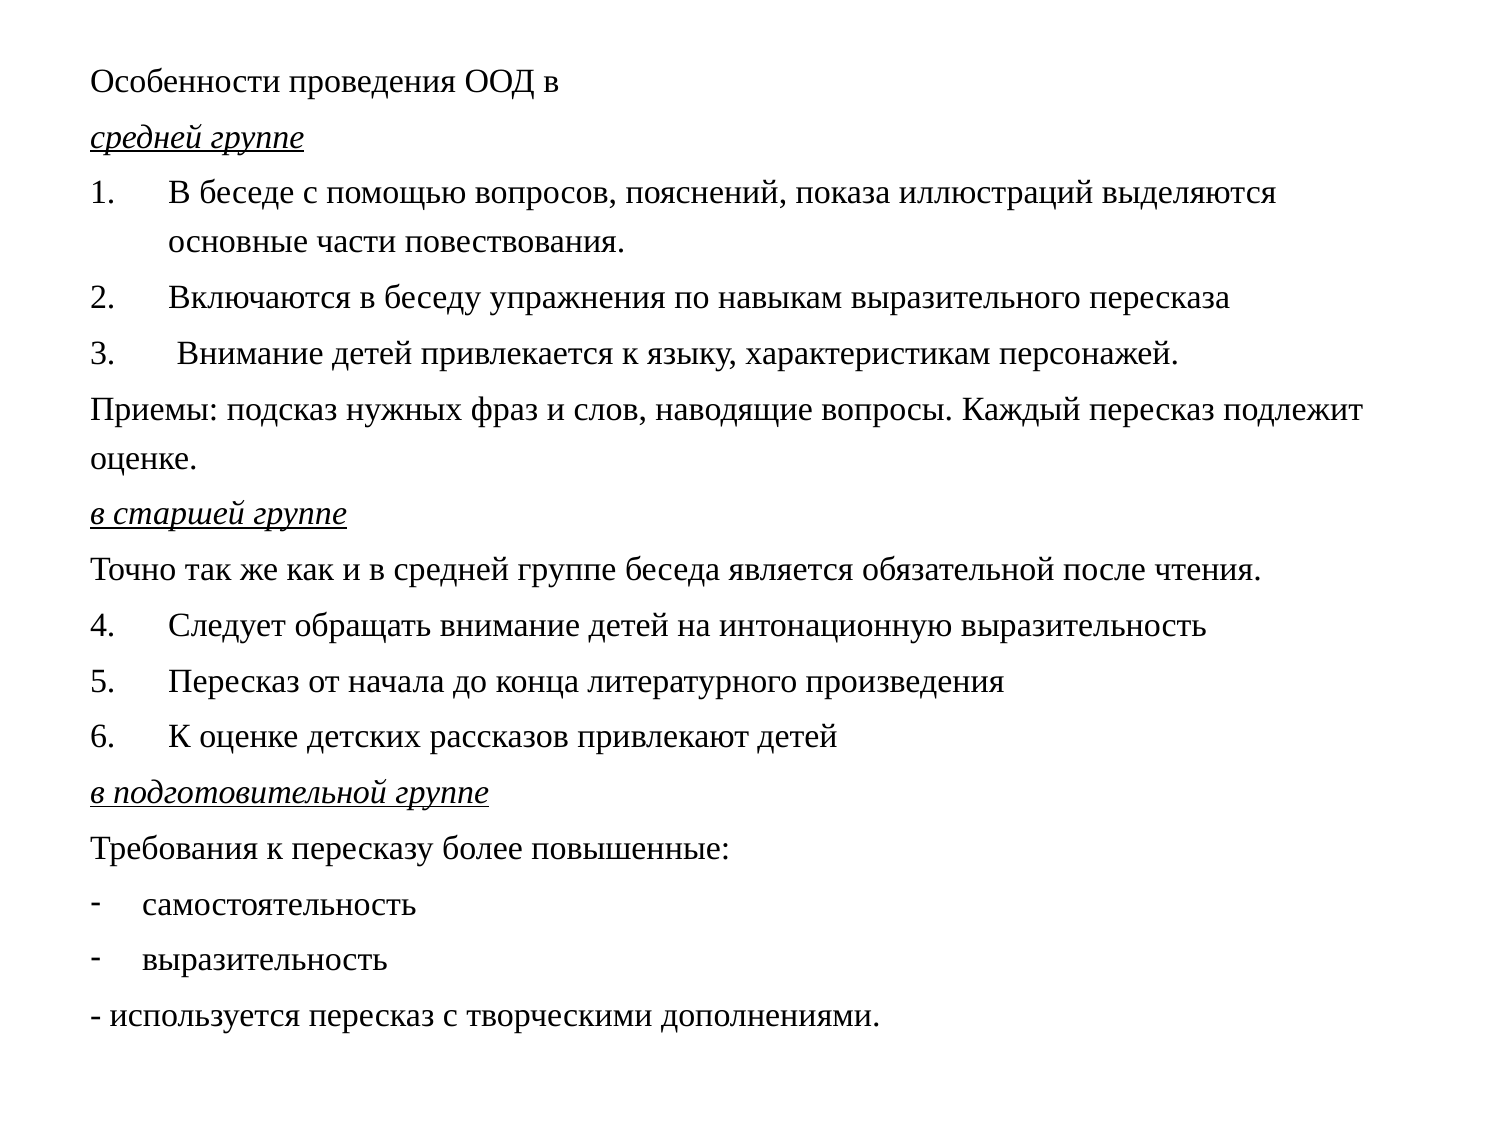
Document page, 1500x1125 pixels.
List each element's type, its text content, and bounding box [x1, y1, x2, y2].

list Особенности проведения ООД в средней группе В беседе с помощью вопросов, пояснений, показа иллюстраций выделяются основные части повествования. Включаются в беседу упражнения по навыкам выразительного пересказа Внимание детей привлекается к языку, характеристикам персонажей. Приемы: подсказ нужных фраз и слов, наводящие вопросы. Каждый пересказ подлежит оценке. в старшей группе Точно так же как и в средней группе беседа является обязательной после чтения. Следует обращать внимание детей на интонационную выразительность Пересказ от начала до конца литературного произведения К оценке детских рассказов привлекают детей в подготовительной группе Требования к пересказу более повышенные: самостоятельность выразительность - используется пересказ с творческими дополнениями. [75, 42, 1425, 1106]
